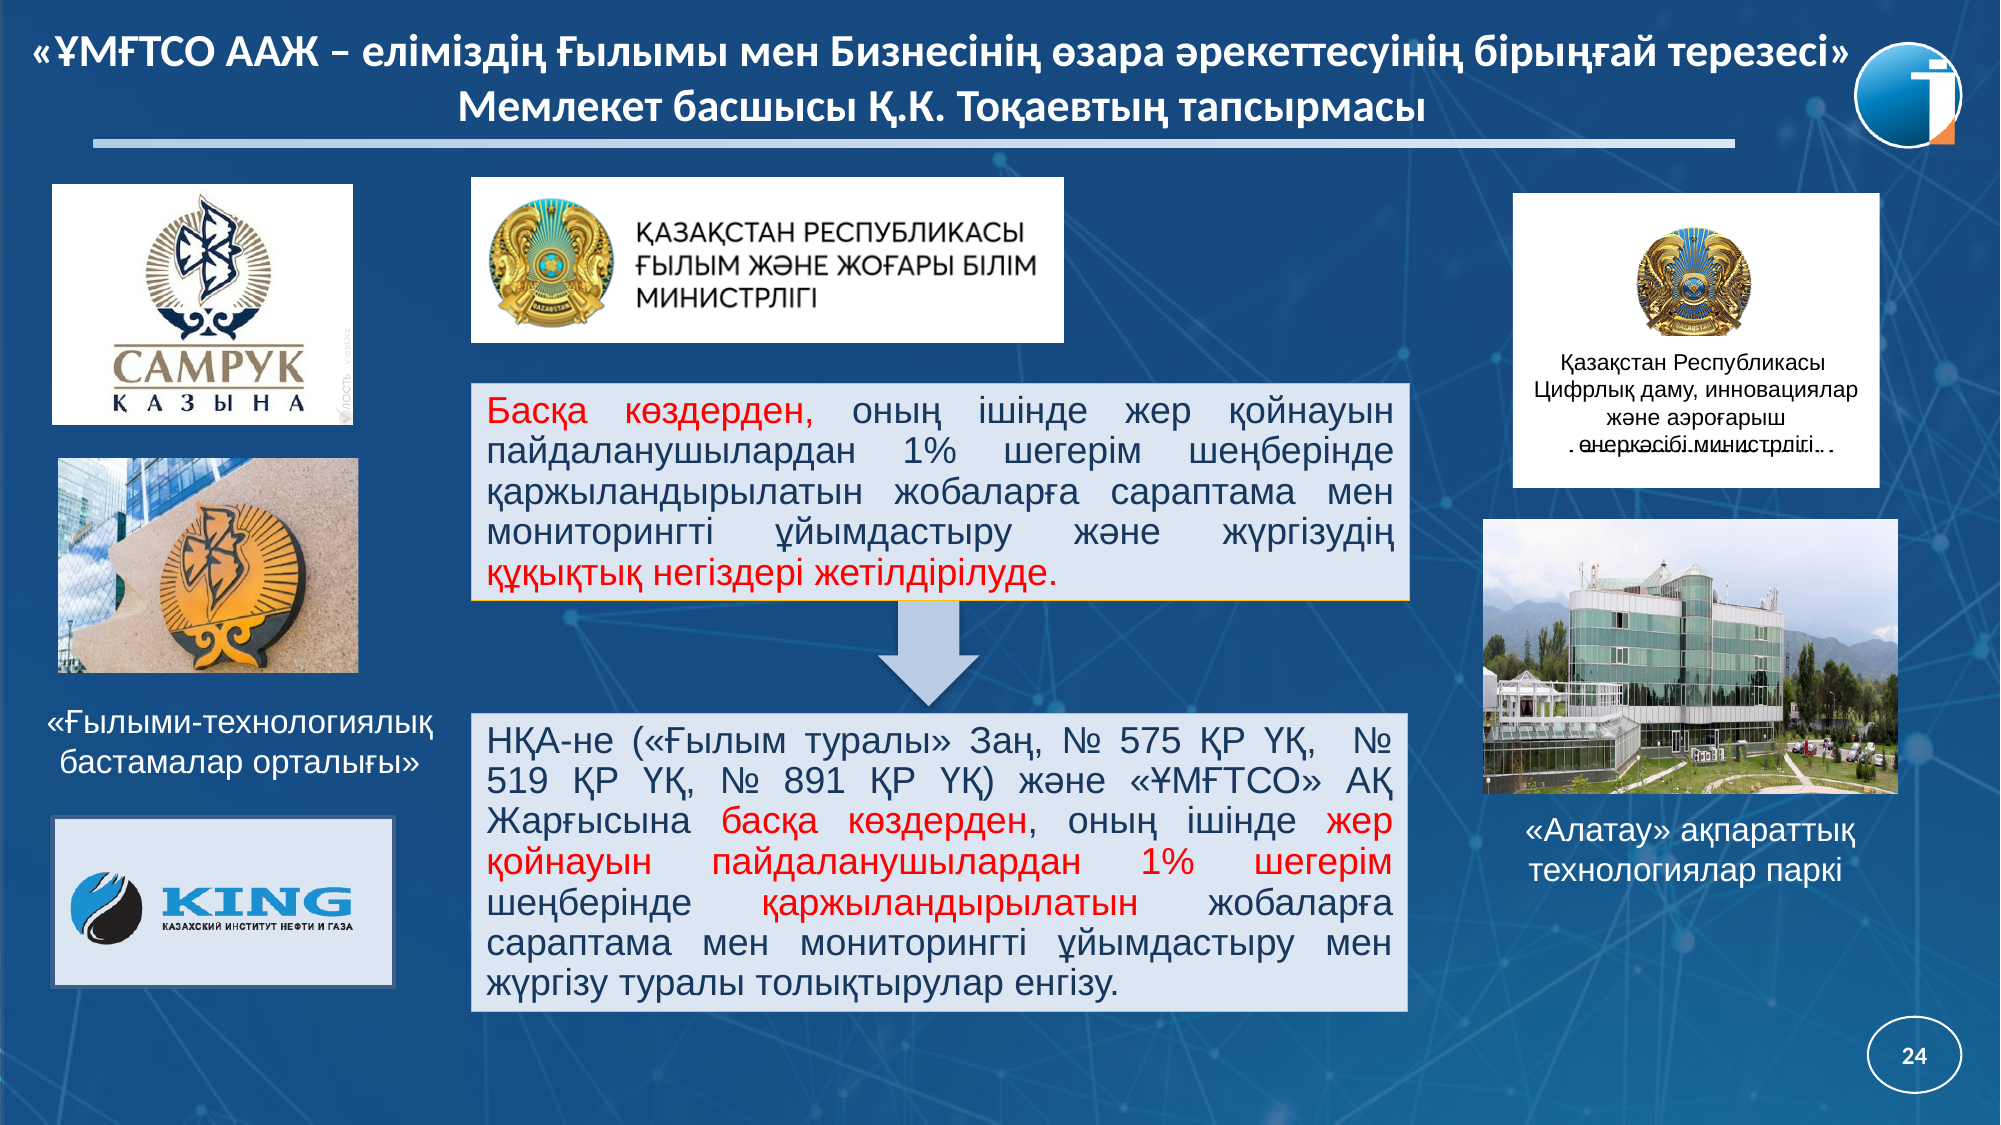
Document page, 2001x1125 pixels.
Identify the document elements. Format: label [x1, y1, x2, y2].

text_box [875, 602, 982, 705]
picture [52, 184, 354, 425]
picture [9, 705, 412, 1109]
picture [471, 177, 1064, 344]
picture [1852, 41, 1963, 149]
text_box [3, 0, 2000, 1125]
picture [1483, 518, 1898, 795]
picture [57, 458, 359, 673]
picture [1512, 193, 1880, 488]
